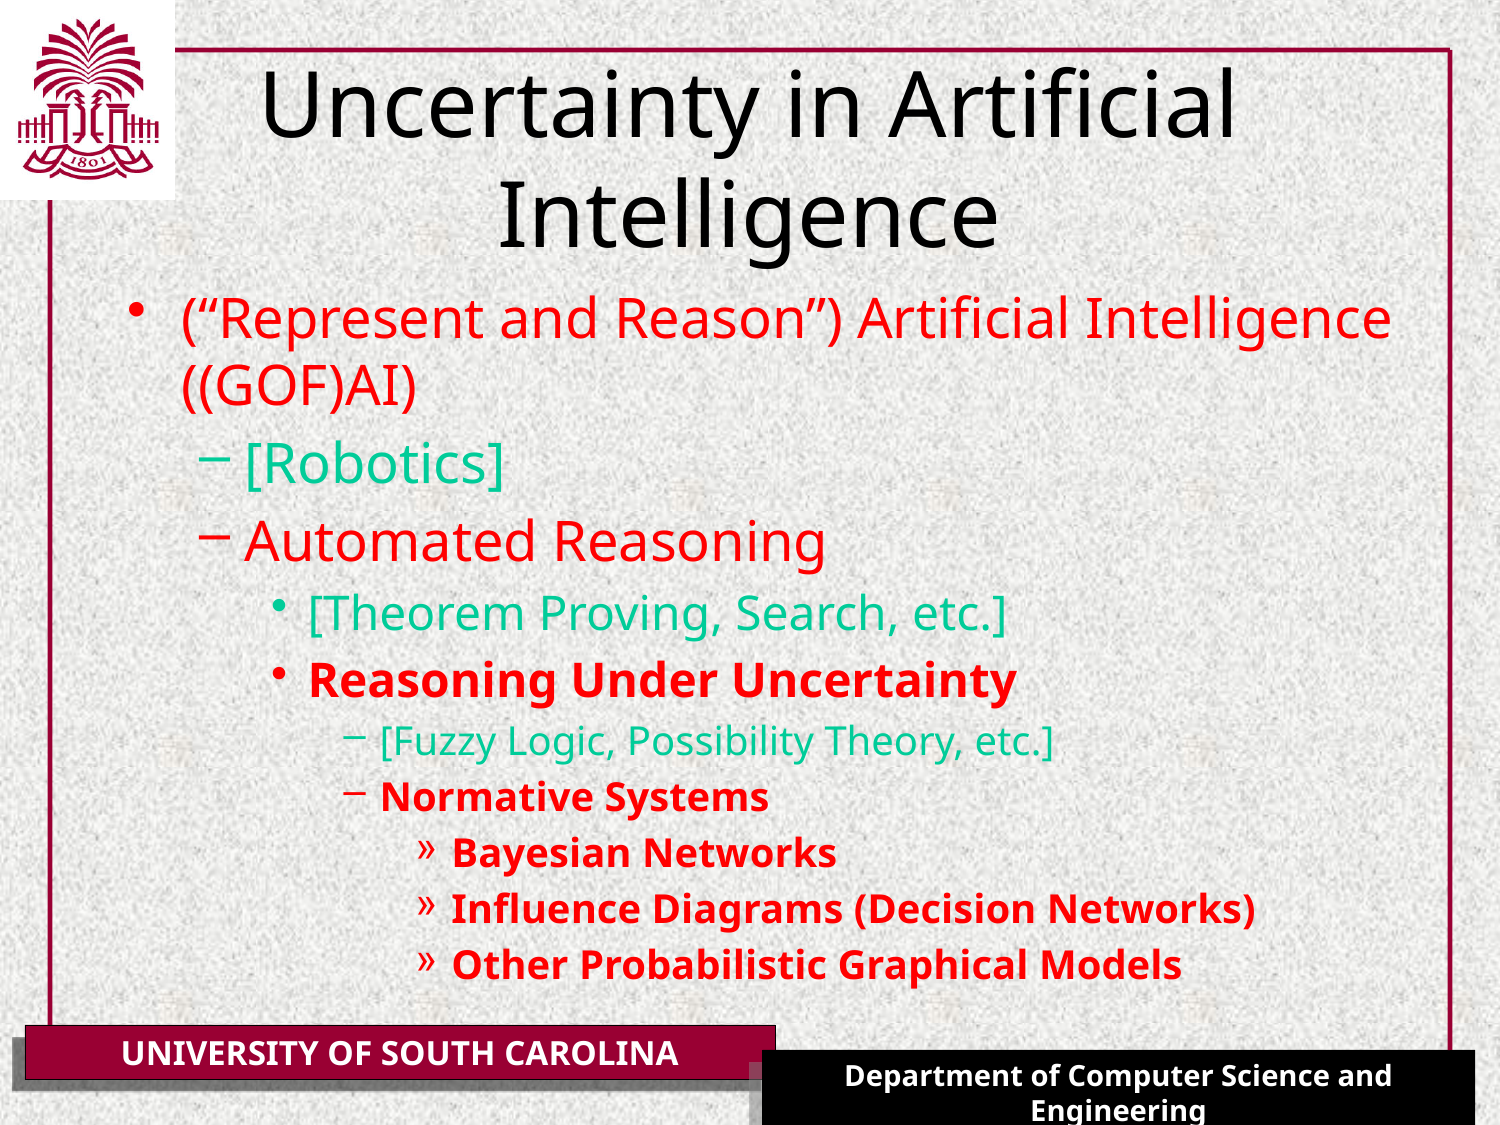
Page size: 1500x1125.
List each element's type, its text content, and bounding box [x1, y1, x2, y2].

list (“Represent and Reason”) Artificial Intelligence ((GOF)AI) [Robotics] Automated Reasoning [Theorem Proving, Search, etc.] Reasoning Under Uncertainty [Fuzzy Logic, Possibility Theory, etc.] Normative Systems Bayesian Networks Influence Diagrams (Decision Networks) Other Probabilistic Graphical Models [112, 275, 1438, 1000]
picture [13, 1038, 749, 1091]
title Uncertainty in Artificial Intelligence [112, 62, 1388, 250]
picture [0, 0, 1500, 1125]
